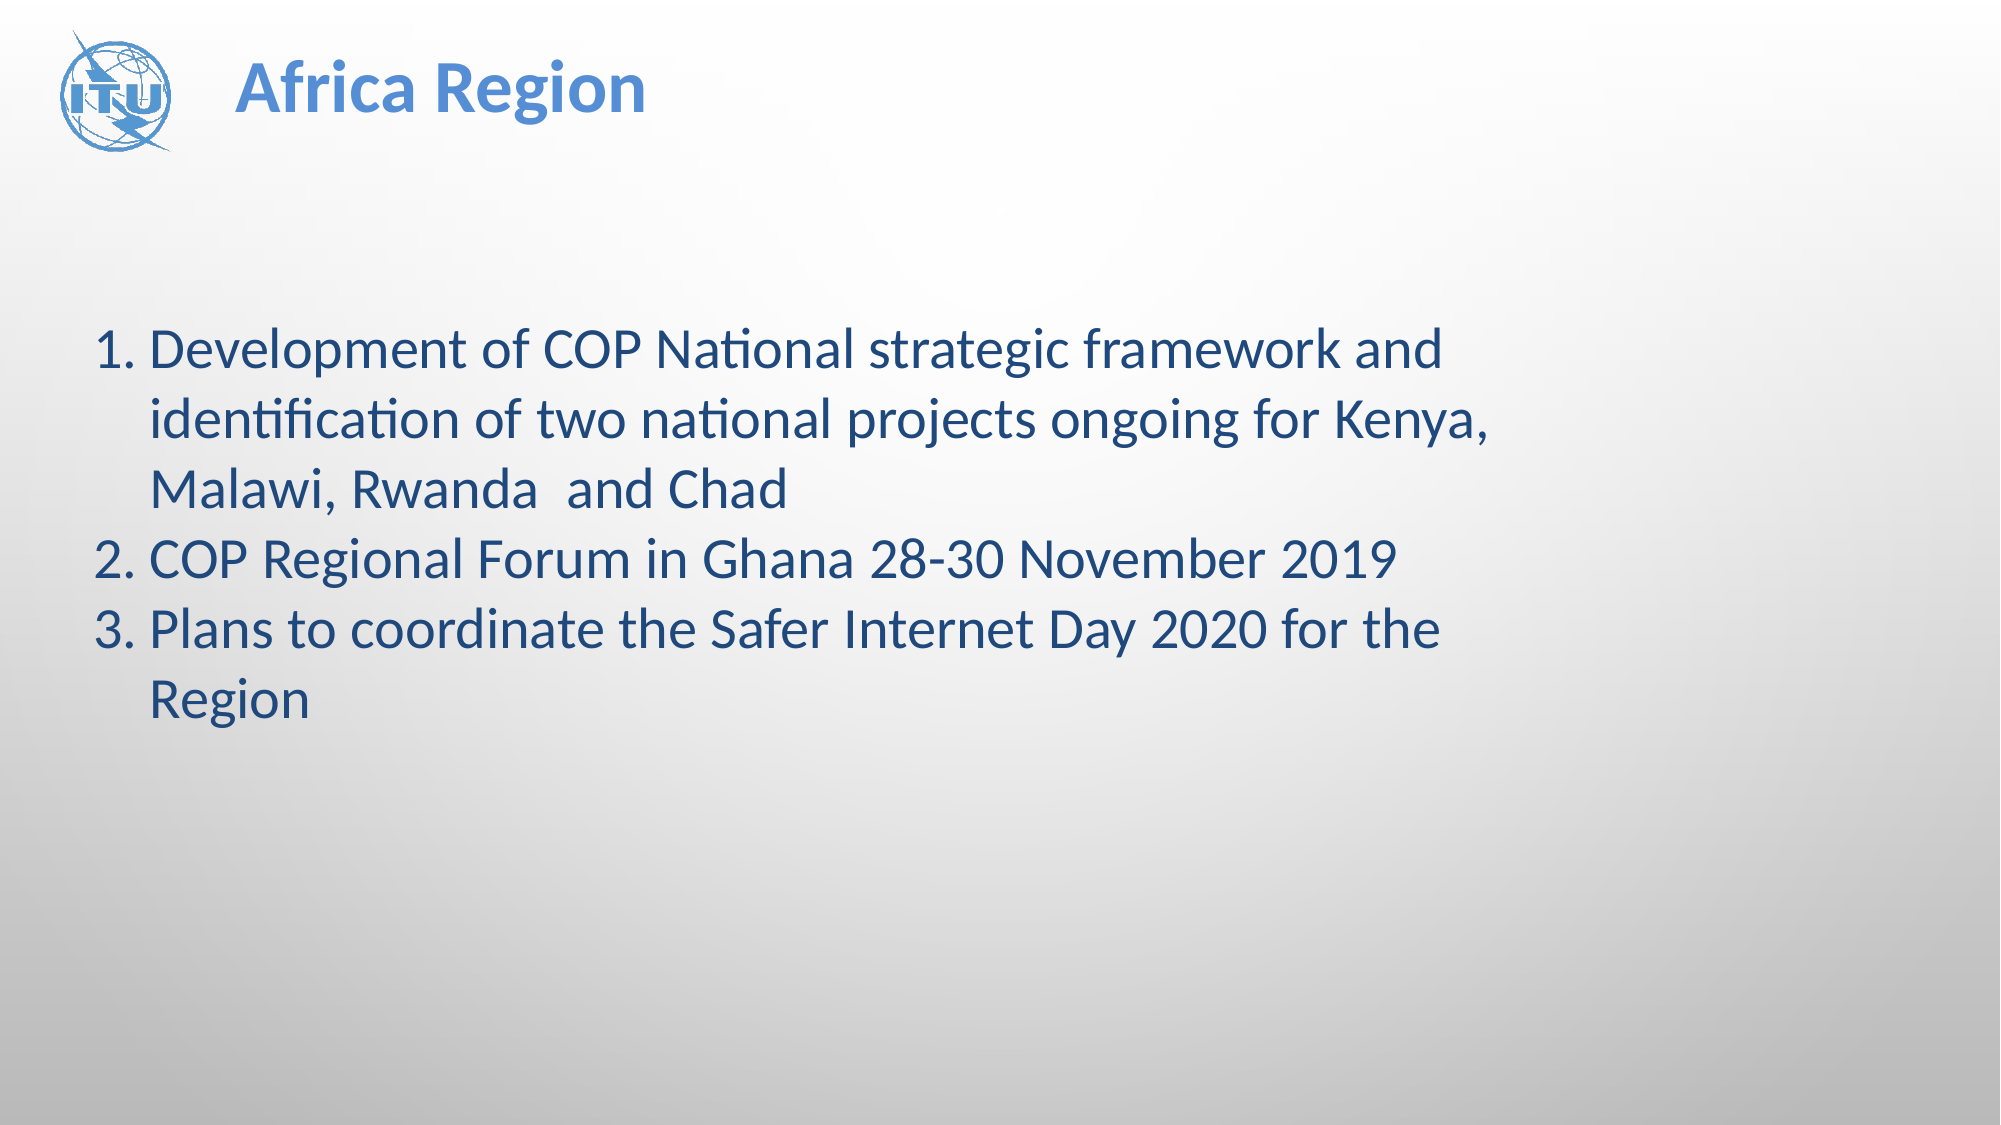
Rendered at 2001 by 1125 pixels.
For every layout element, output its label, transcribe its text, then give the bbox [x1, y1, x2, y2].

text_box Africa Region [220, 30, 1909, 135]
text_box Development of COP National strategic framework and identification of two national projects ongoing for Kenya, Malawi, Rwanda and Chad COP Regional Forum in Ghana 28-30 November 2019 Plans to coordinate the Safer Internet Day 2020 for the Region [78, 302, 1595, 738]
picture [0, 0, 2000, 1125]
